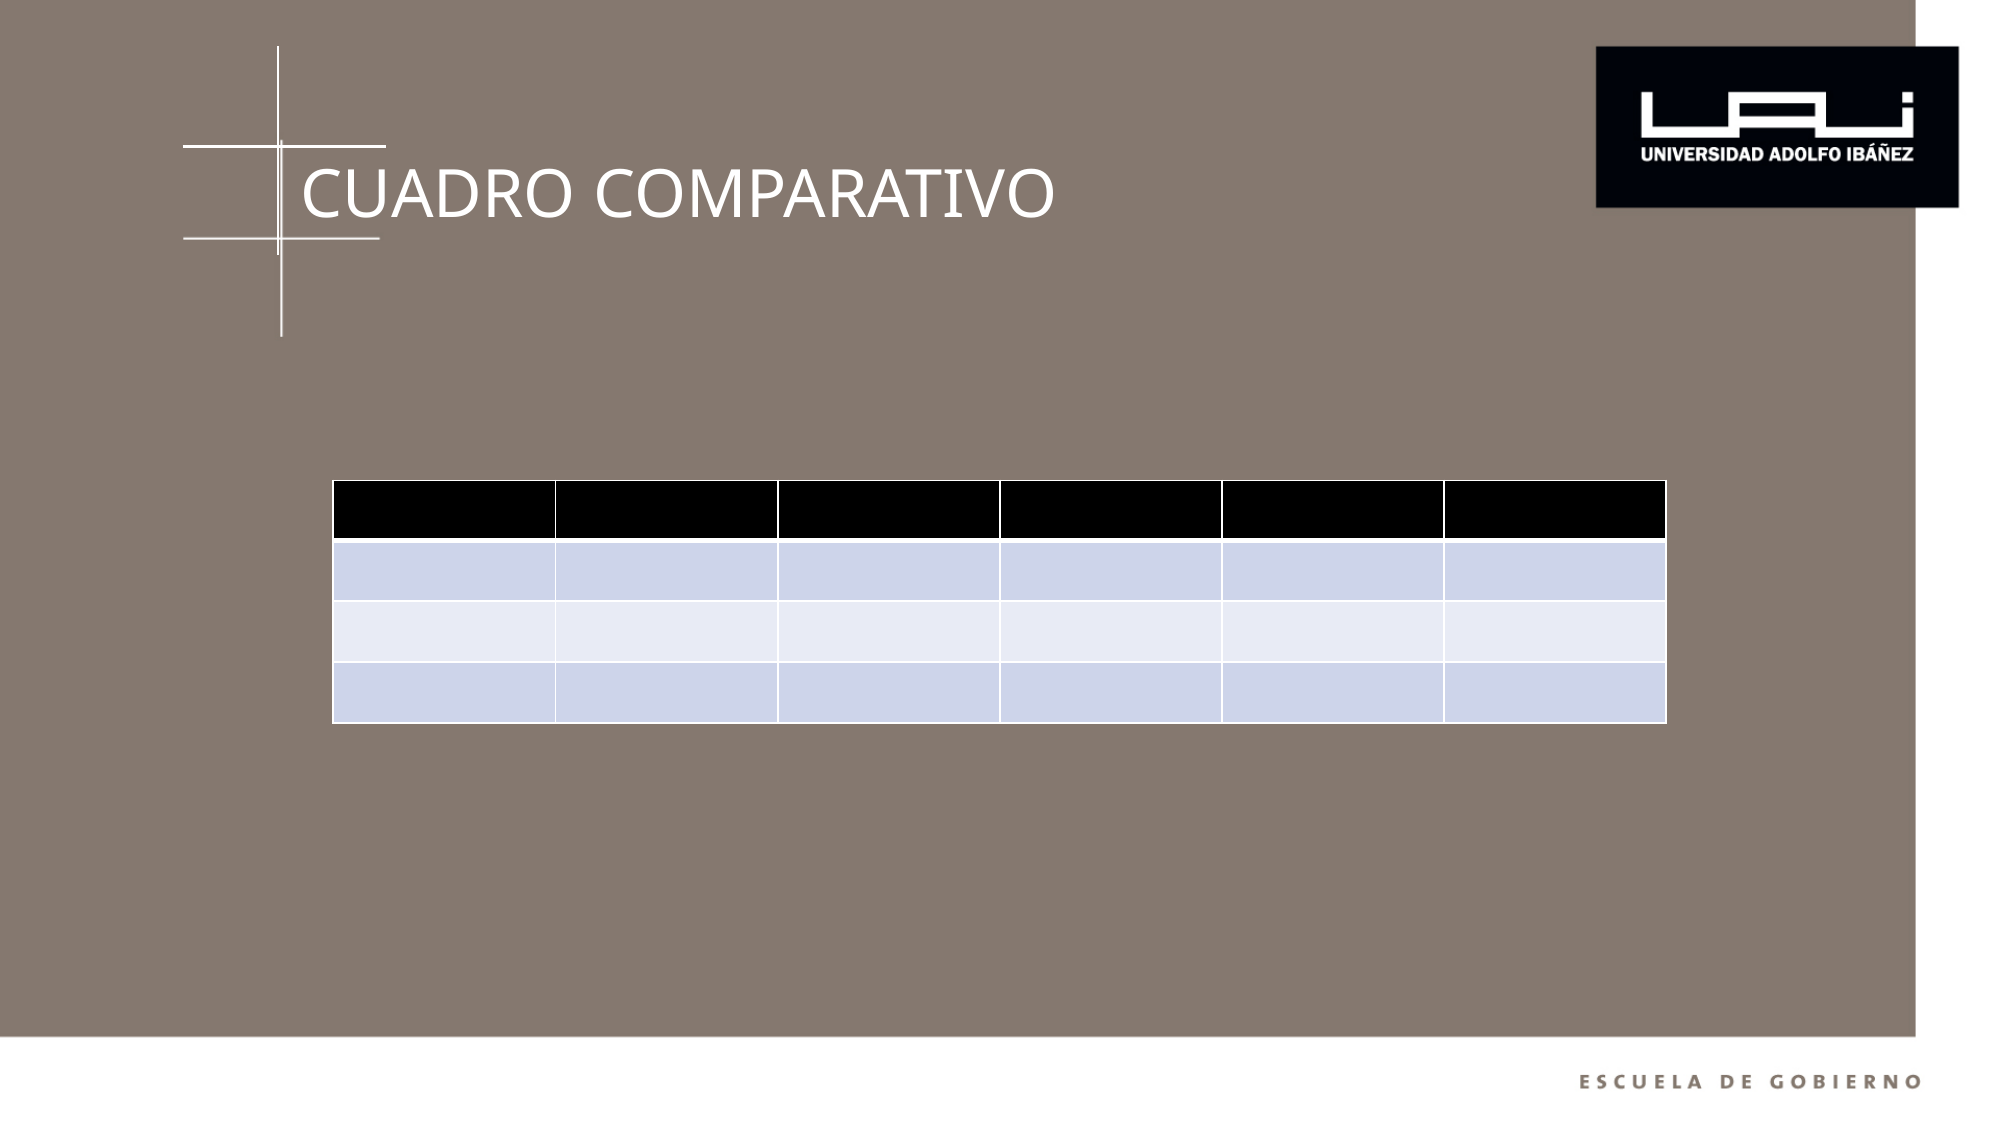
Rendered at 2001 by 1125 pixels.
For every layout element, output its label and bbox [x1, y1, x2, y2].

picture [0, 0, 2000, 1125]
text_box [182, 45, 386, 256]
